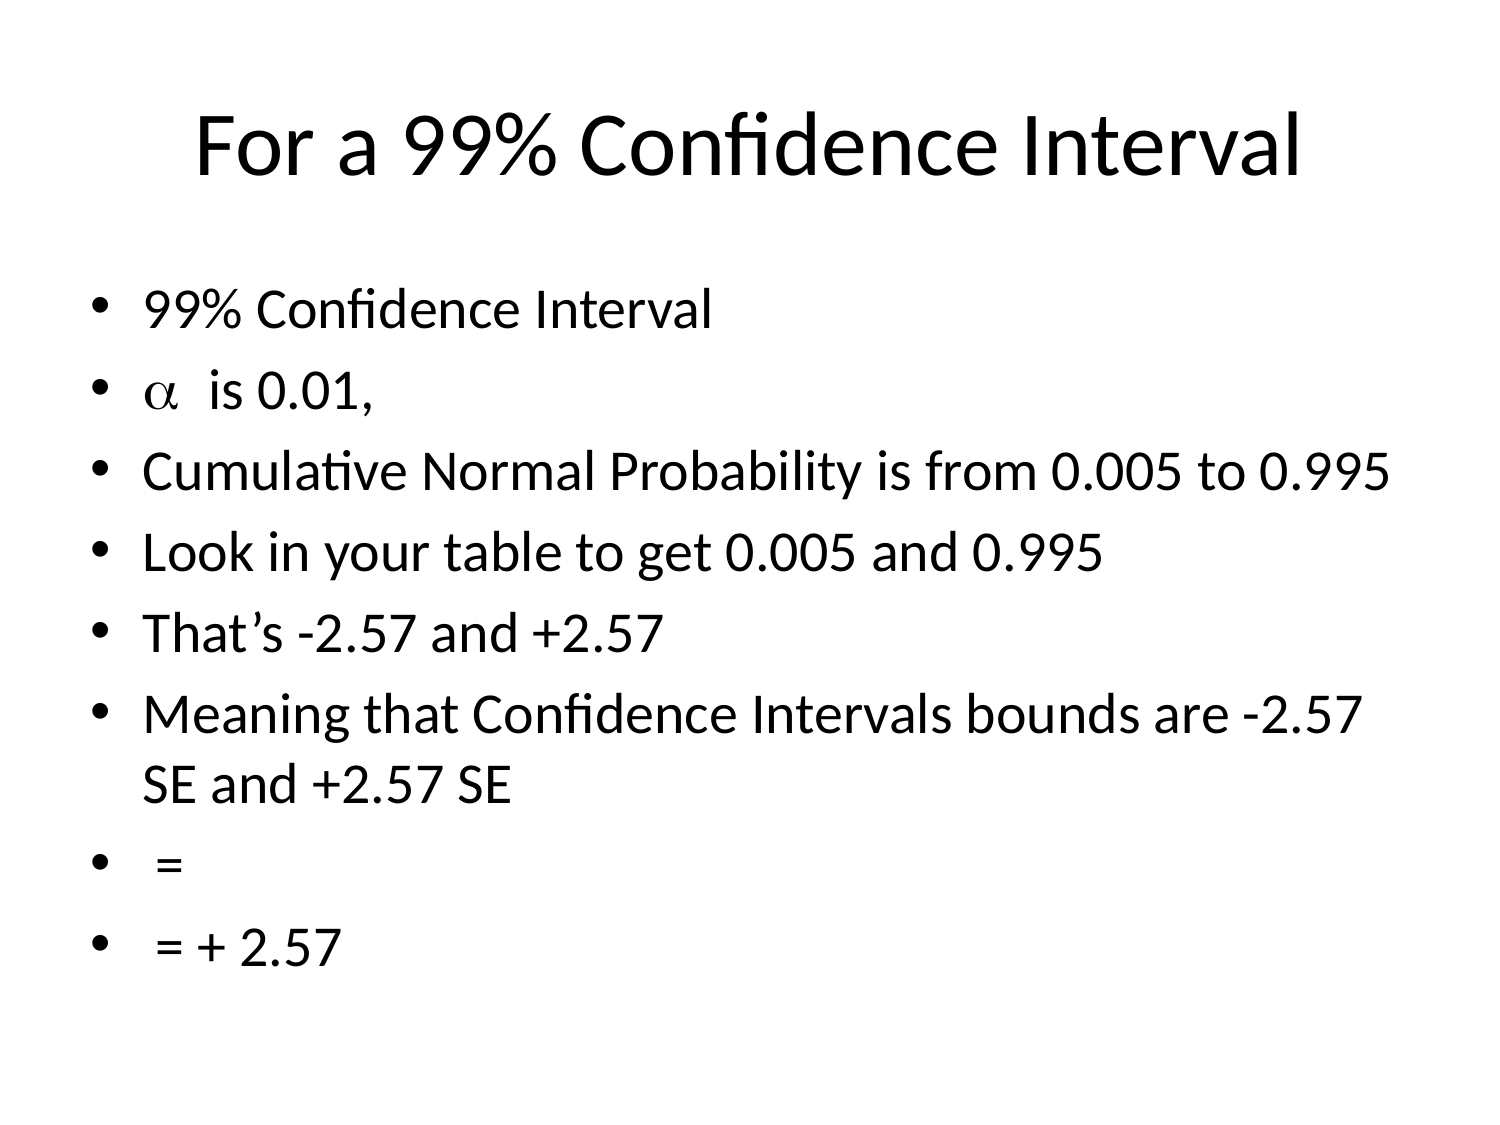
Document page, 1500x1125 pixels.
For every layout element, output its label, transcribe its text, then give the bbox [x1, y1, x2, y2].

title For a 99% Confidence Interval [75, 45, 1425, 233]
